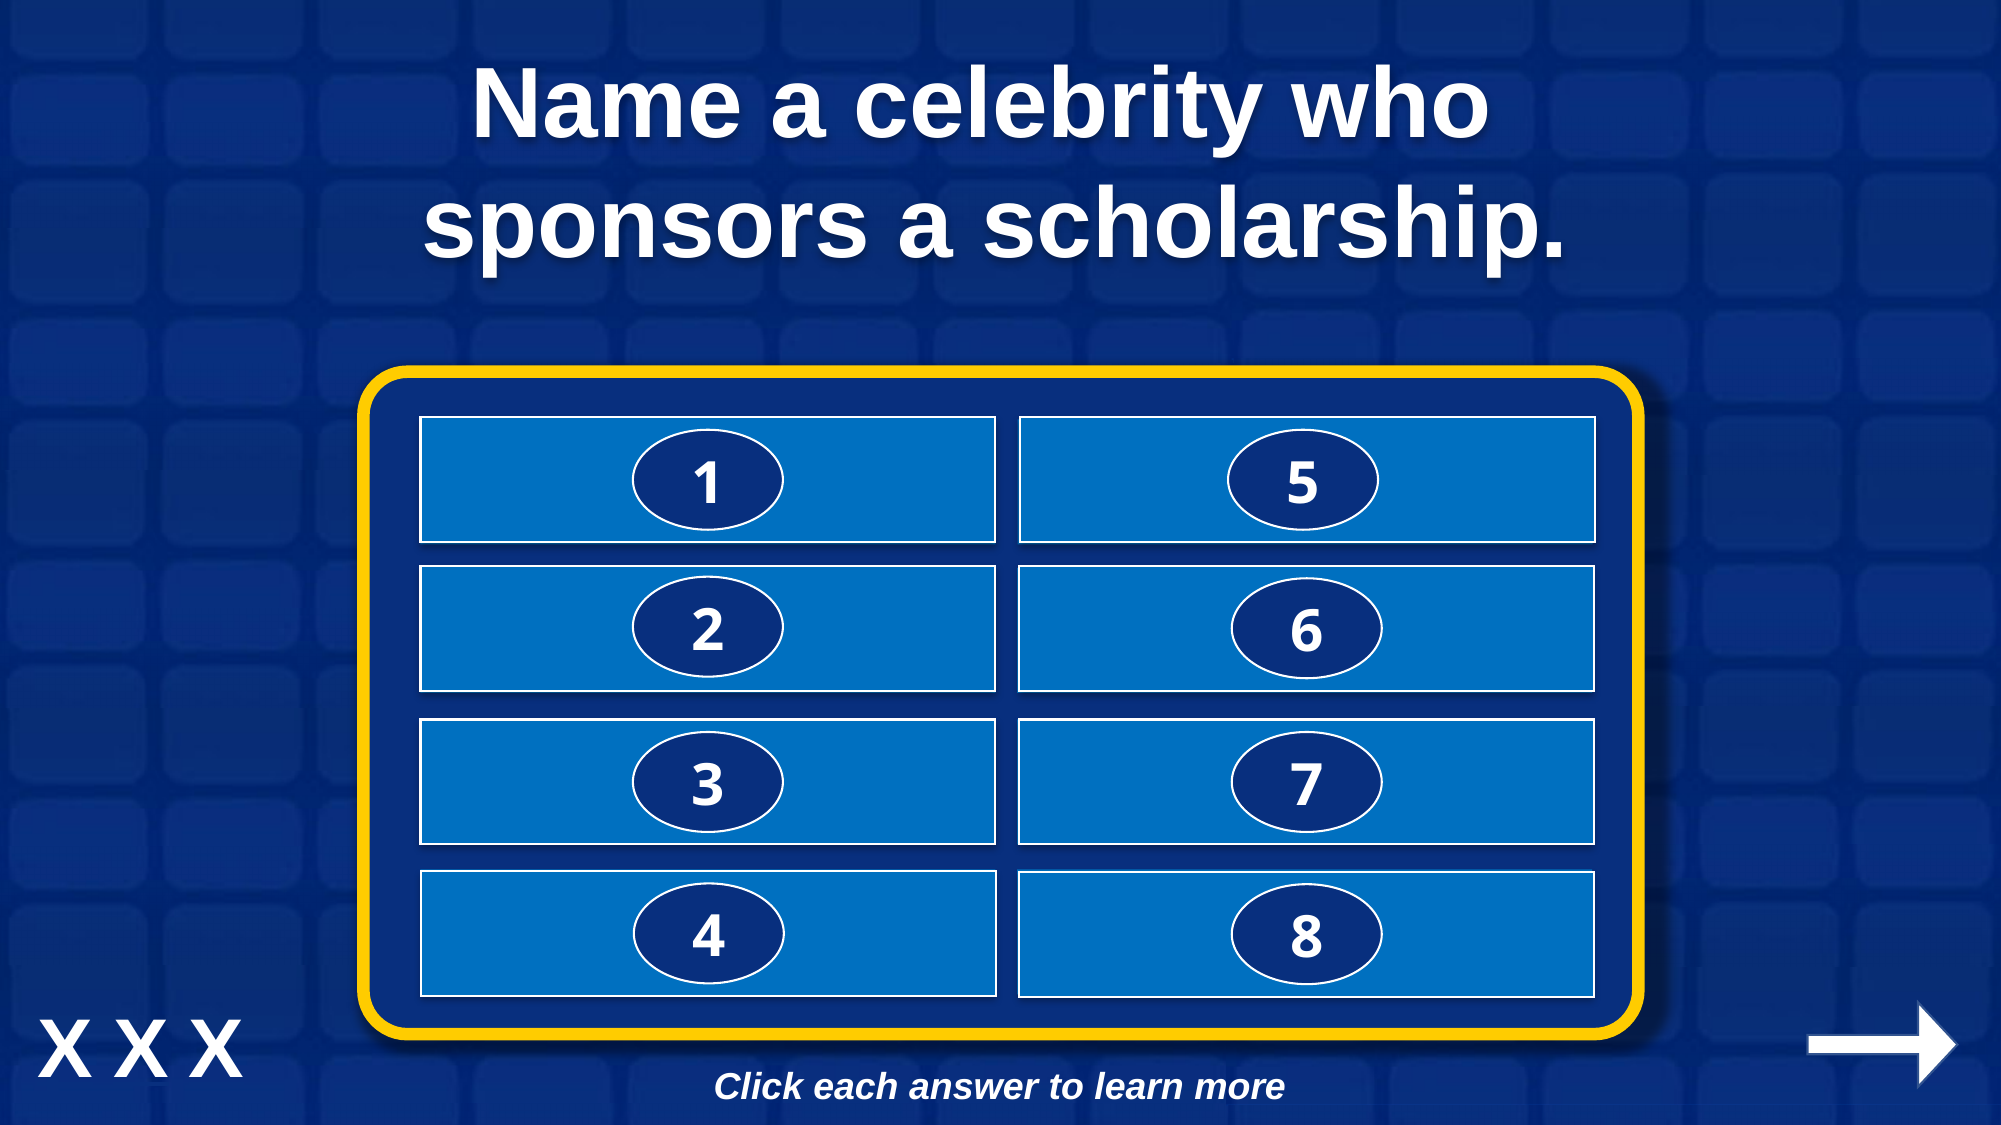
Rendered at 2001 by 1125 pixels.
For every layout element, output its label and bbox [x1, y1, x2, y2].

text_box [1020, 417, 1596, 543]
text_box [1019, 565, 1595, 691]
text_box [421, 870, 997, 996]
text_box [1019, 719, 1595, 845]
text_box [1019, 871, 1595, 997]
text_box [0, 0, 2000, 1125]
text_box [420, 565, 996, 691]
text_box [420, 719, 996, 845]
text_box [420, 417, 996, 543]
